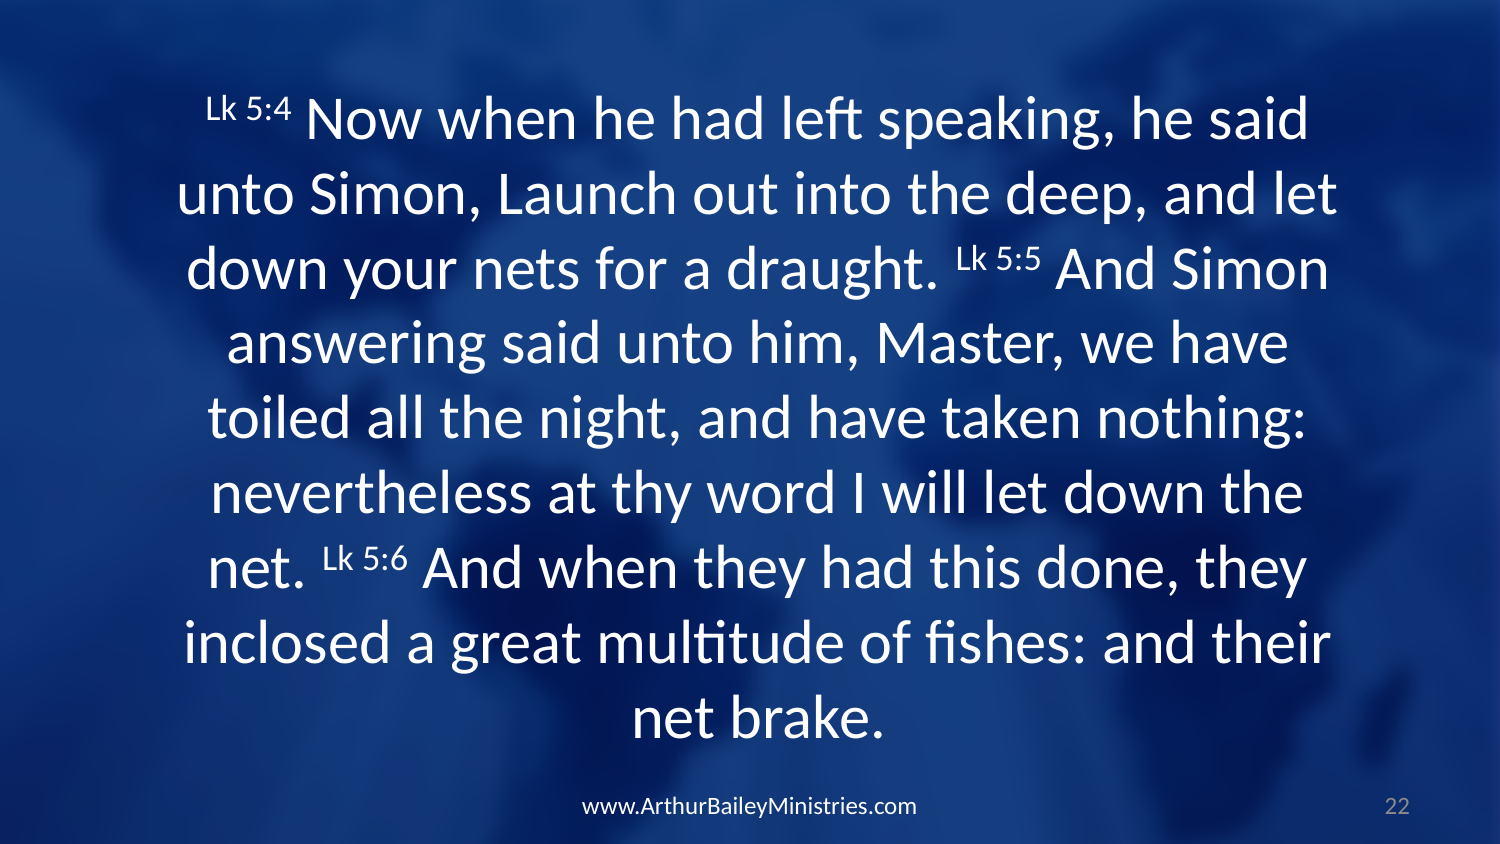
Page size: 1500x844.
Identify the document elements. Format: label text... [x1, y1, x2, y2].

picture [0, 0, 1500, 844]
footer www.ArthurBaileyMinistries.com [512, 782, 988, 827]
list Lk 5:4 Now when he had left speaking, he said unto Simon, Launch out into the deep, and let down your nets for a draught. Lk 5:5 And Simon answering said unto him, Master, we have toiled all the night, and have taken nothing: nevertheless at thy word I will let down the net. Lk 5:6 And when they had this done, they inclosed a great multitude of fishes: and their net brake. [139, 69, 1378, 772]
slide_number 22 [1074, 782, 1425, 827]
